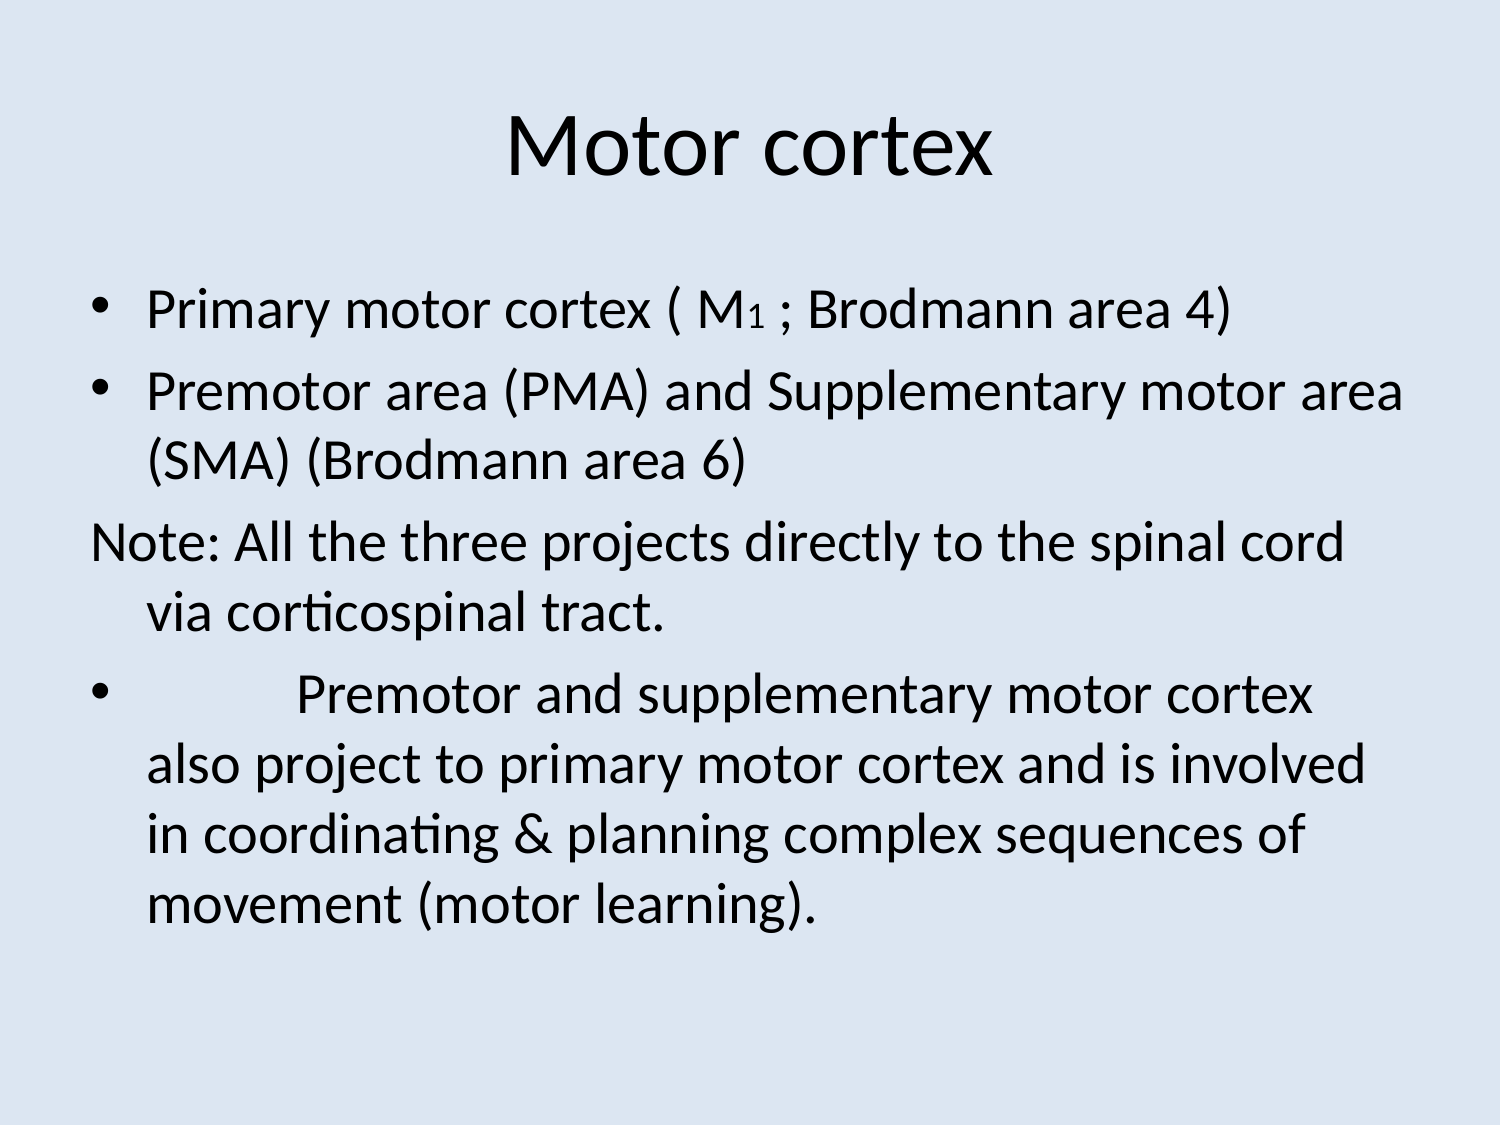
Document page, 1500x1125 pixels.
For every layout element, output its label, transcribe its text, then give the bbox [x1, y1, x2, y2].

title Motor cortex [74, 44, 1426, 233]
list Primary motor cortex ( M1 ; Brodmann area 4) Premotor area (PMA) and Supplementary motor area (SMA) (Brodmann area 6) Note: All the three projects directly to the spinal cord via corticospinal tract. Premotor and supplementary motor cortex also project to primary motor cortex and is involved in coordinating & planning complex sequences of movement (motor learning). [74, 262, 1426, 1006]
